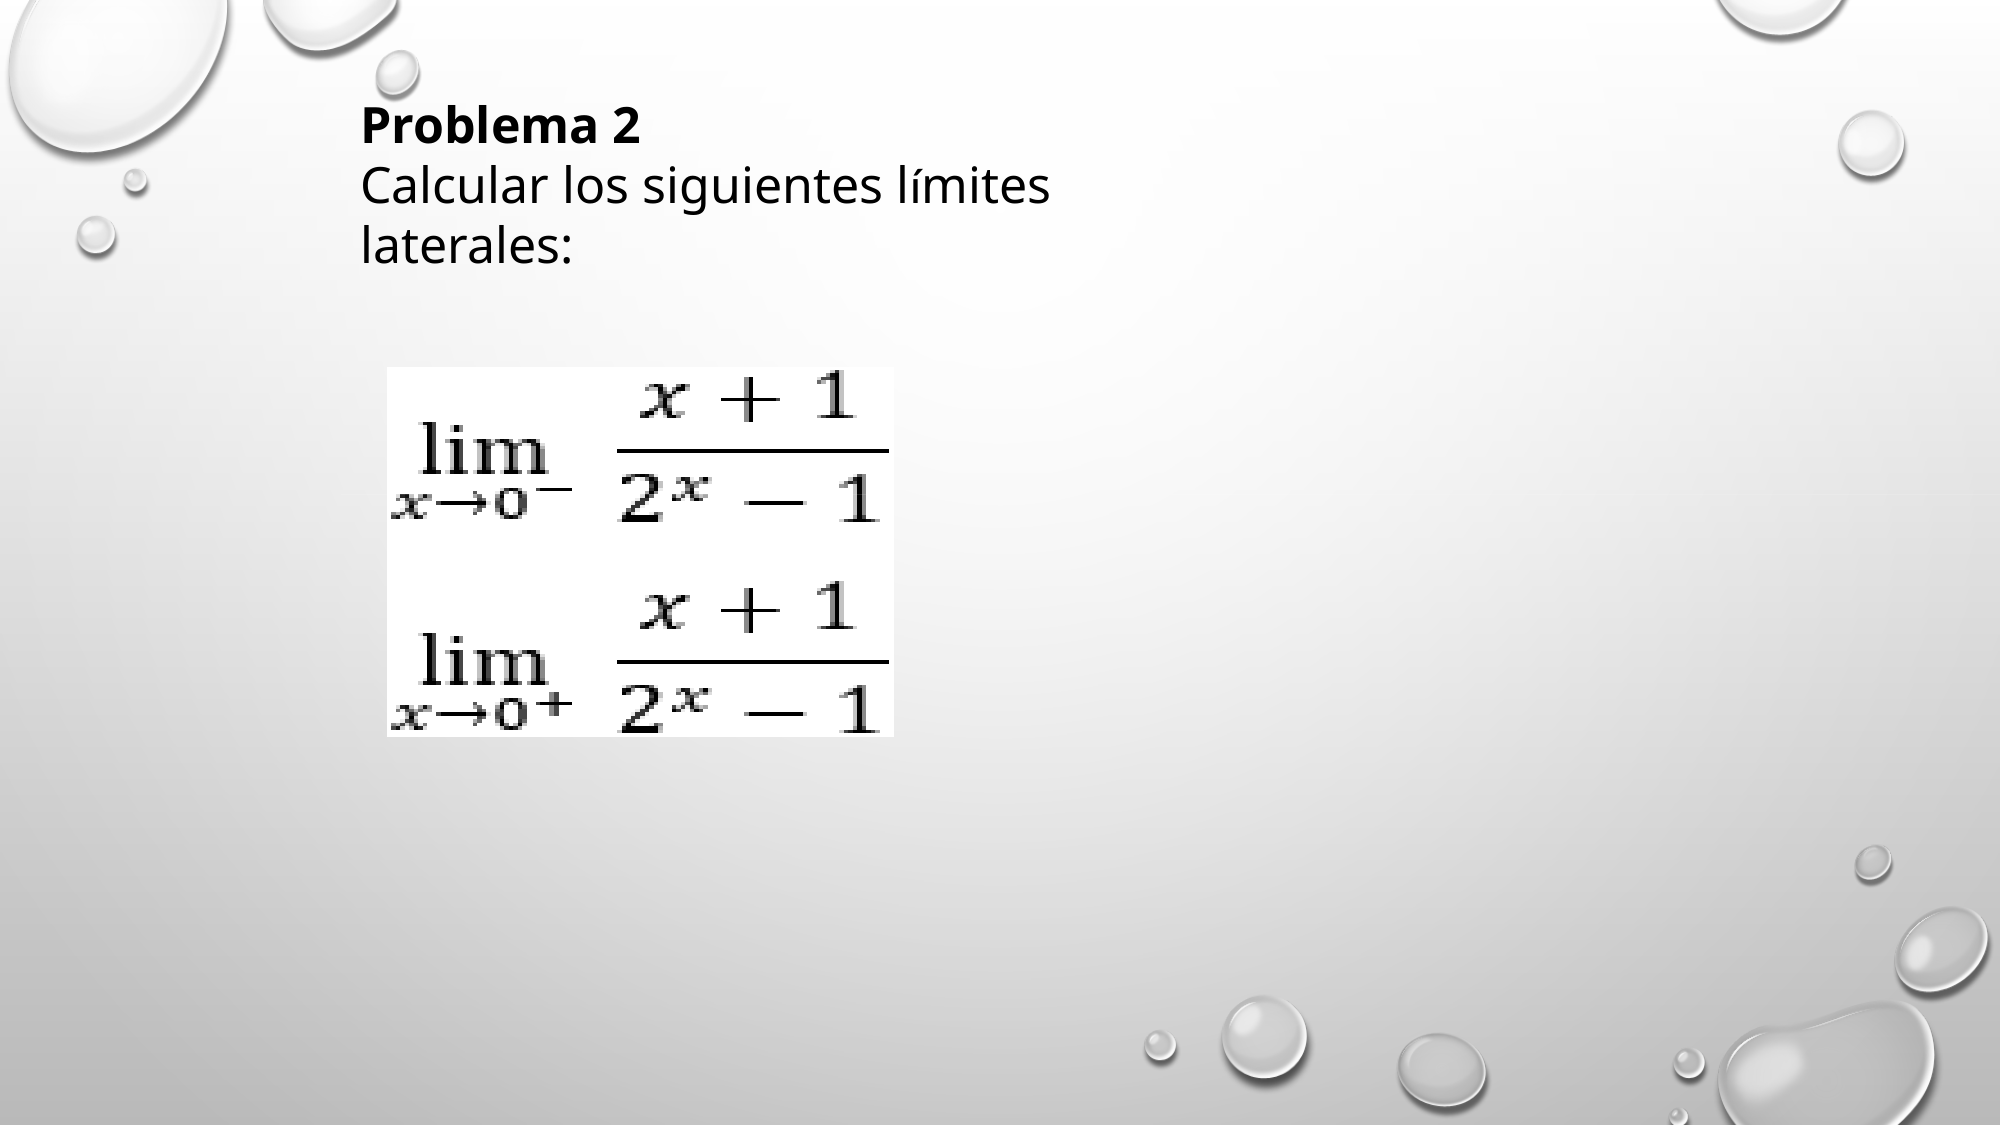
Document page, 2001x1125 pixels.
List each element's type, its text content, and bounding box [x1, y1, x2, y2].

picture [0, 0, 2000, 1125]
text_box Problema 2 Calcular los siguientes límites laterales: [345, 85, 1120, 326]
